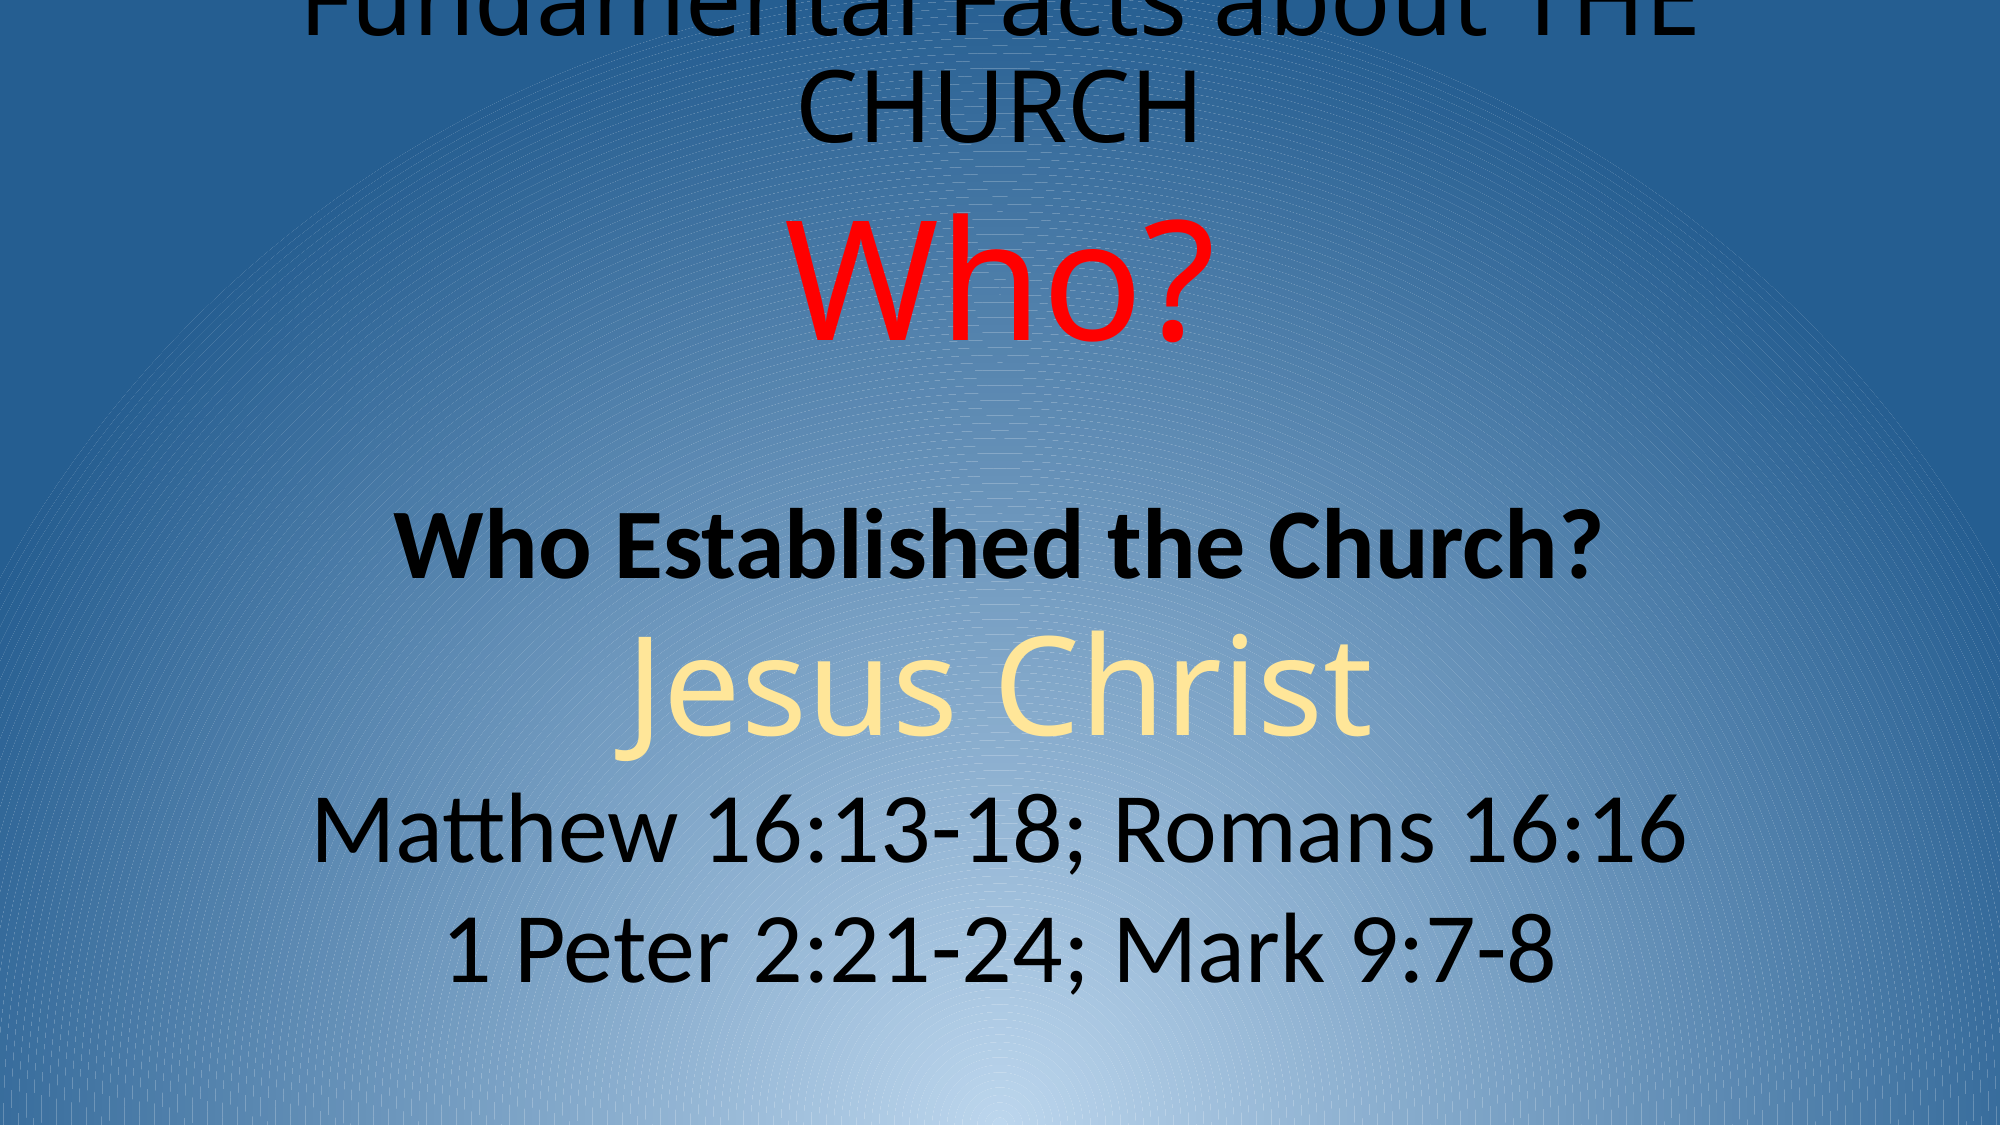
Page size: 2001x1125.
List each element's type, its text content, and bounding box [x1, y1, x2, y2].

text_box Who Established the Church? Jesus Christ Matthew 16:13-18; Romans 16:16 1 Peter 2:21-24; Mark 9:7-8 [151, 470, 1849, 1011]
subtitle Who? [49, 189, 1951, 397]
title Fundamental Facts about the Church [151, 29, 1849, 173]
